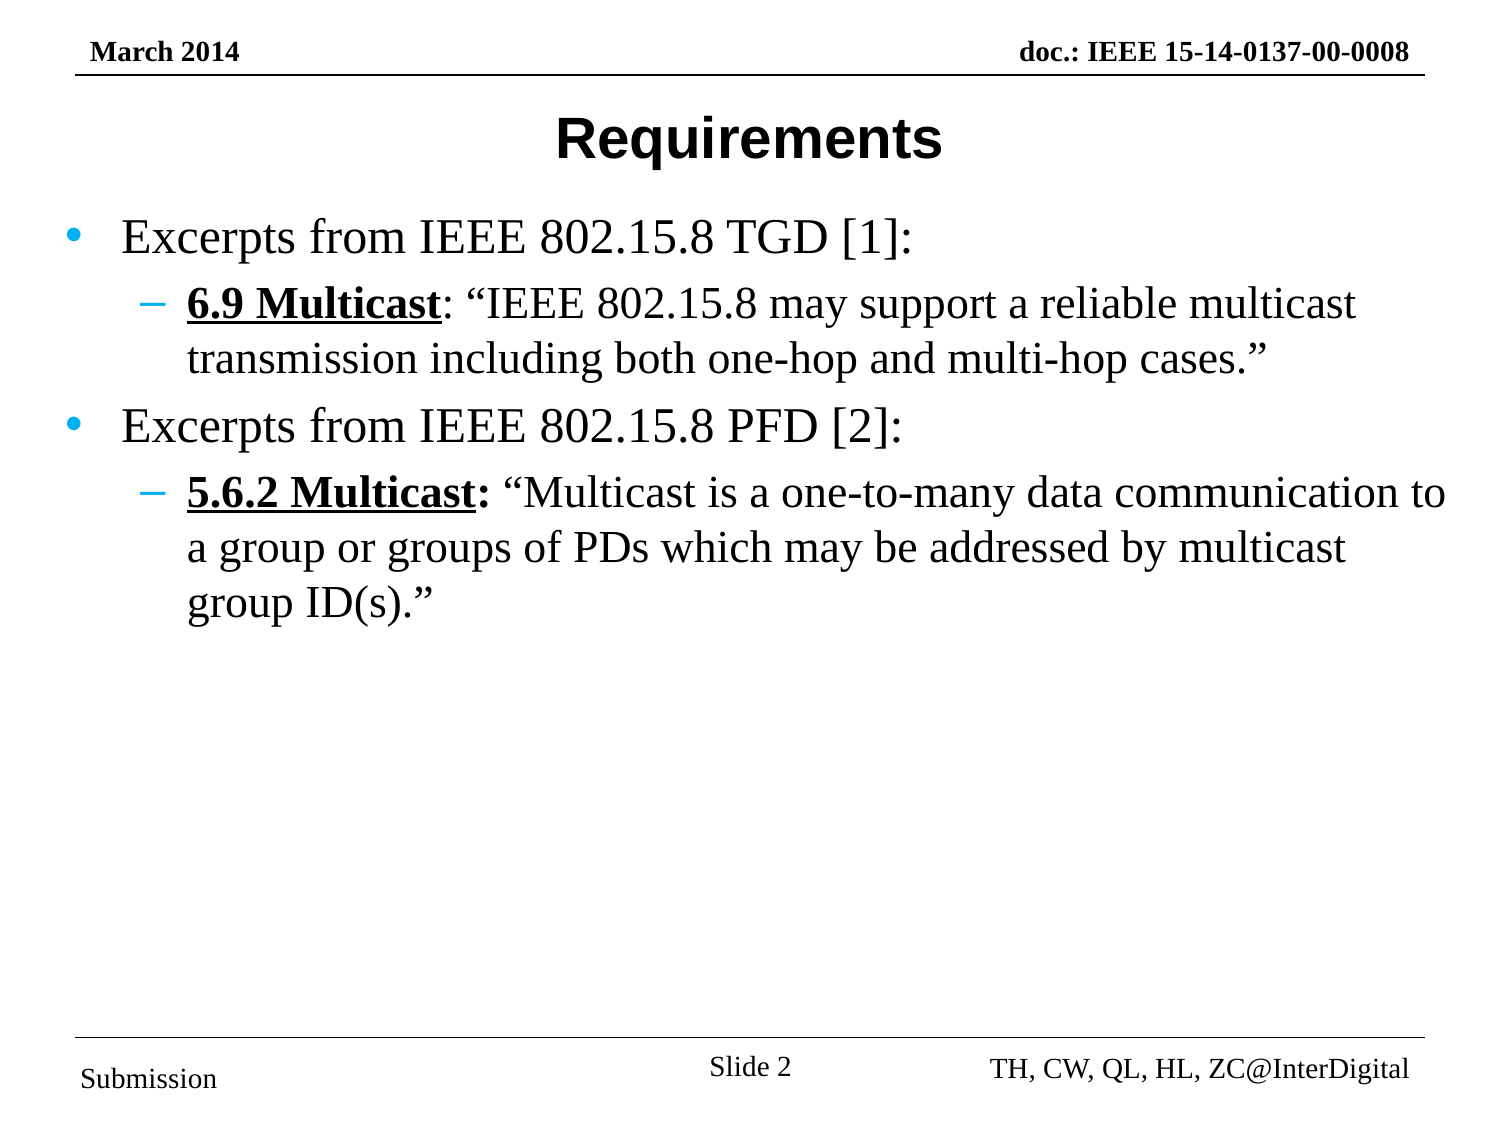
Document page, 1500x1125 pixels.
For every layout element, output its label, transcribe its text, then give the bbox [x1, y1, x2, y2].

list Excerpts from IEEE 802.15.8 TGD [1]: 6.9 Multicast: “IEEE 802.15.8 may support a reliable multicast transmission including both one-hop and multi-hop cases.” Excerpts from IEEE 802.15.8 PFD [2]: 5.6.2 Multicast: “Multicast is a one-to-many data communication to a group or groups of PDs which may be addressed by multicast group ID(s).” [50, 196, 1463, 1005]
title Requirements [75, 75, 1425, 196]
